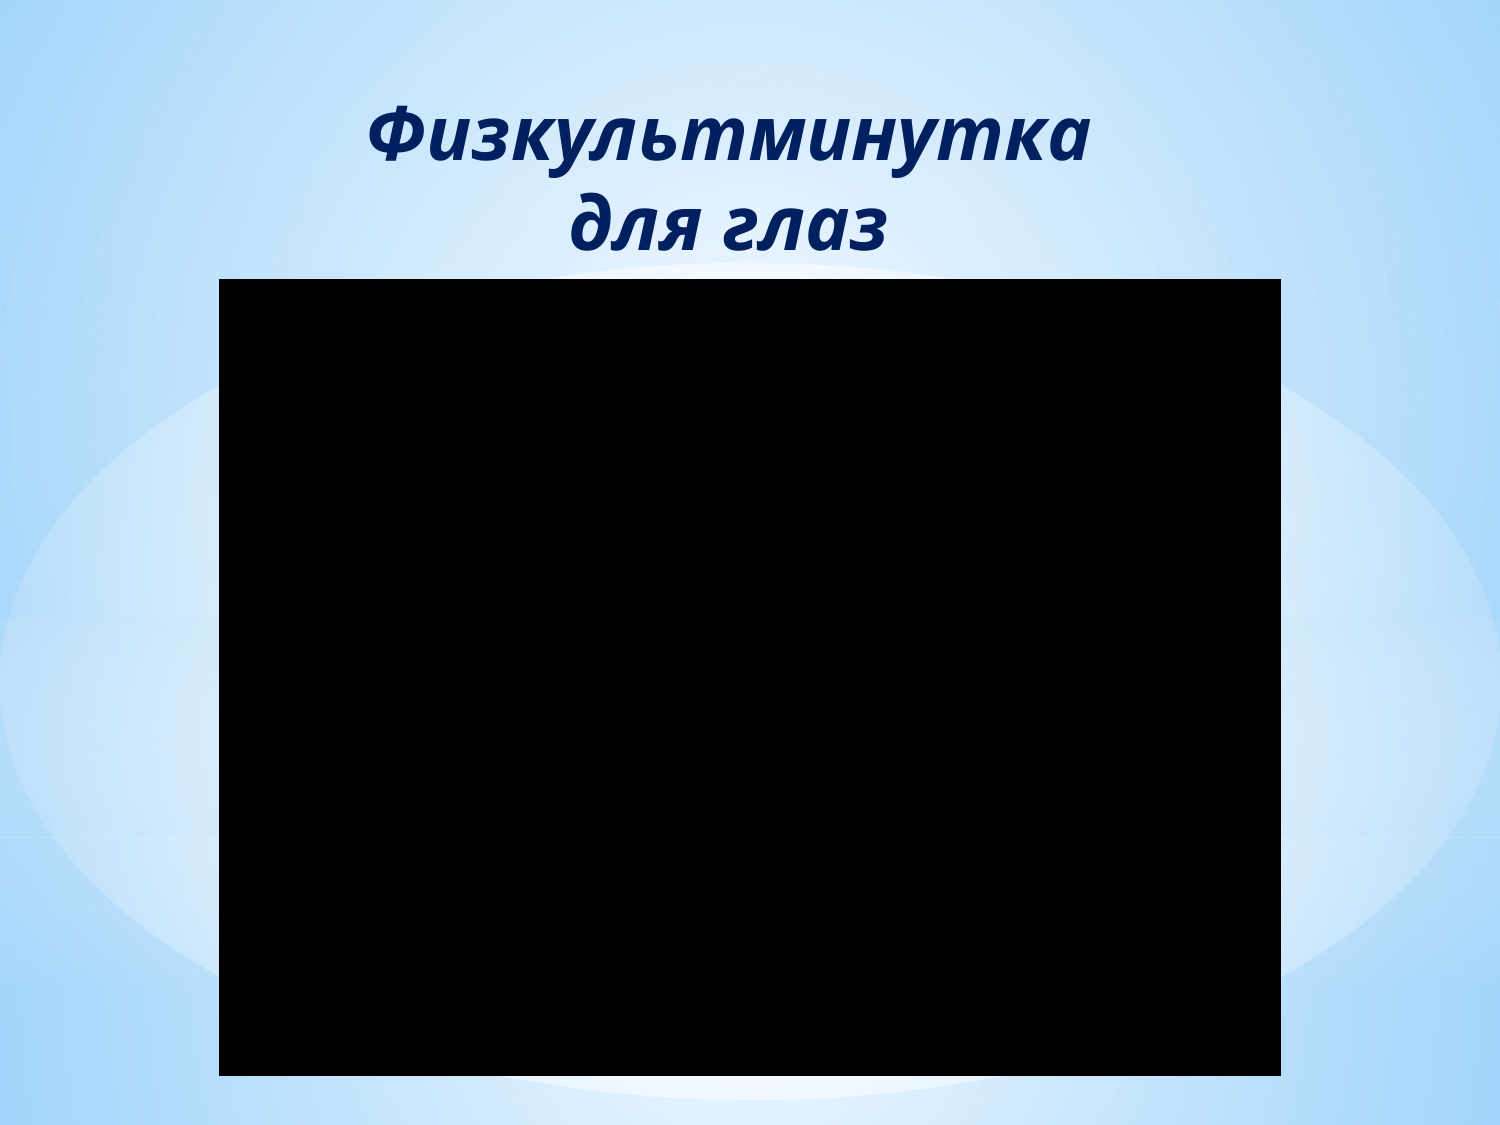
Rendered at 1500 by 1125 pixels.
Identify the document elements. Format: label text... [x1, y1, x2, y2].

title Физкультминутка для глаз [194, 78, 1264, 266]
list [218, 278, 1282, 1077]
